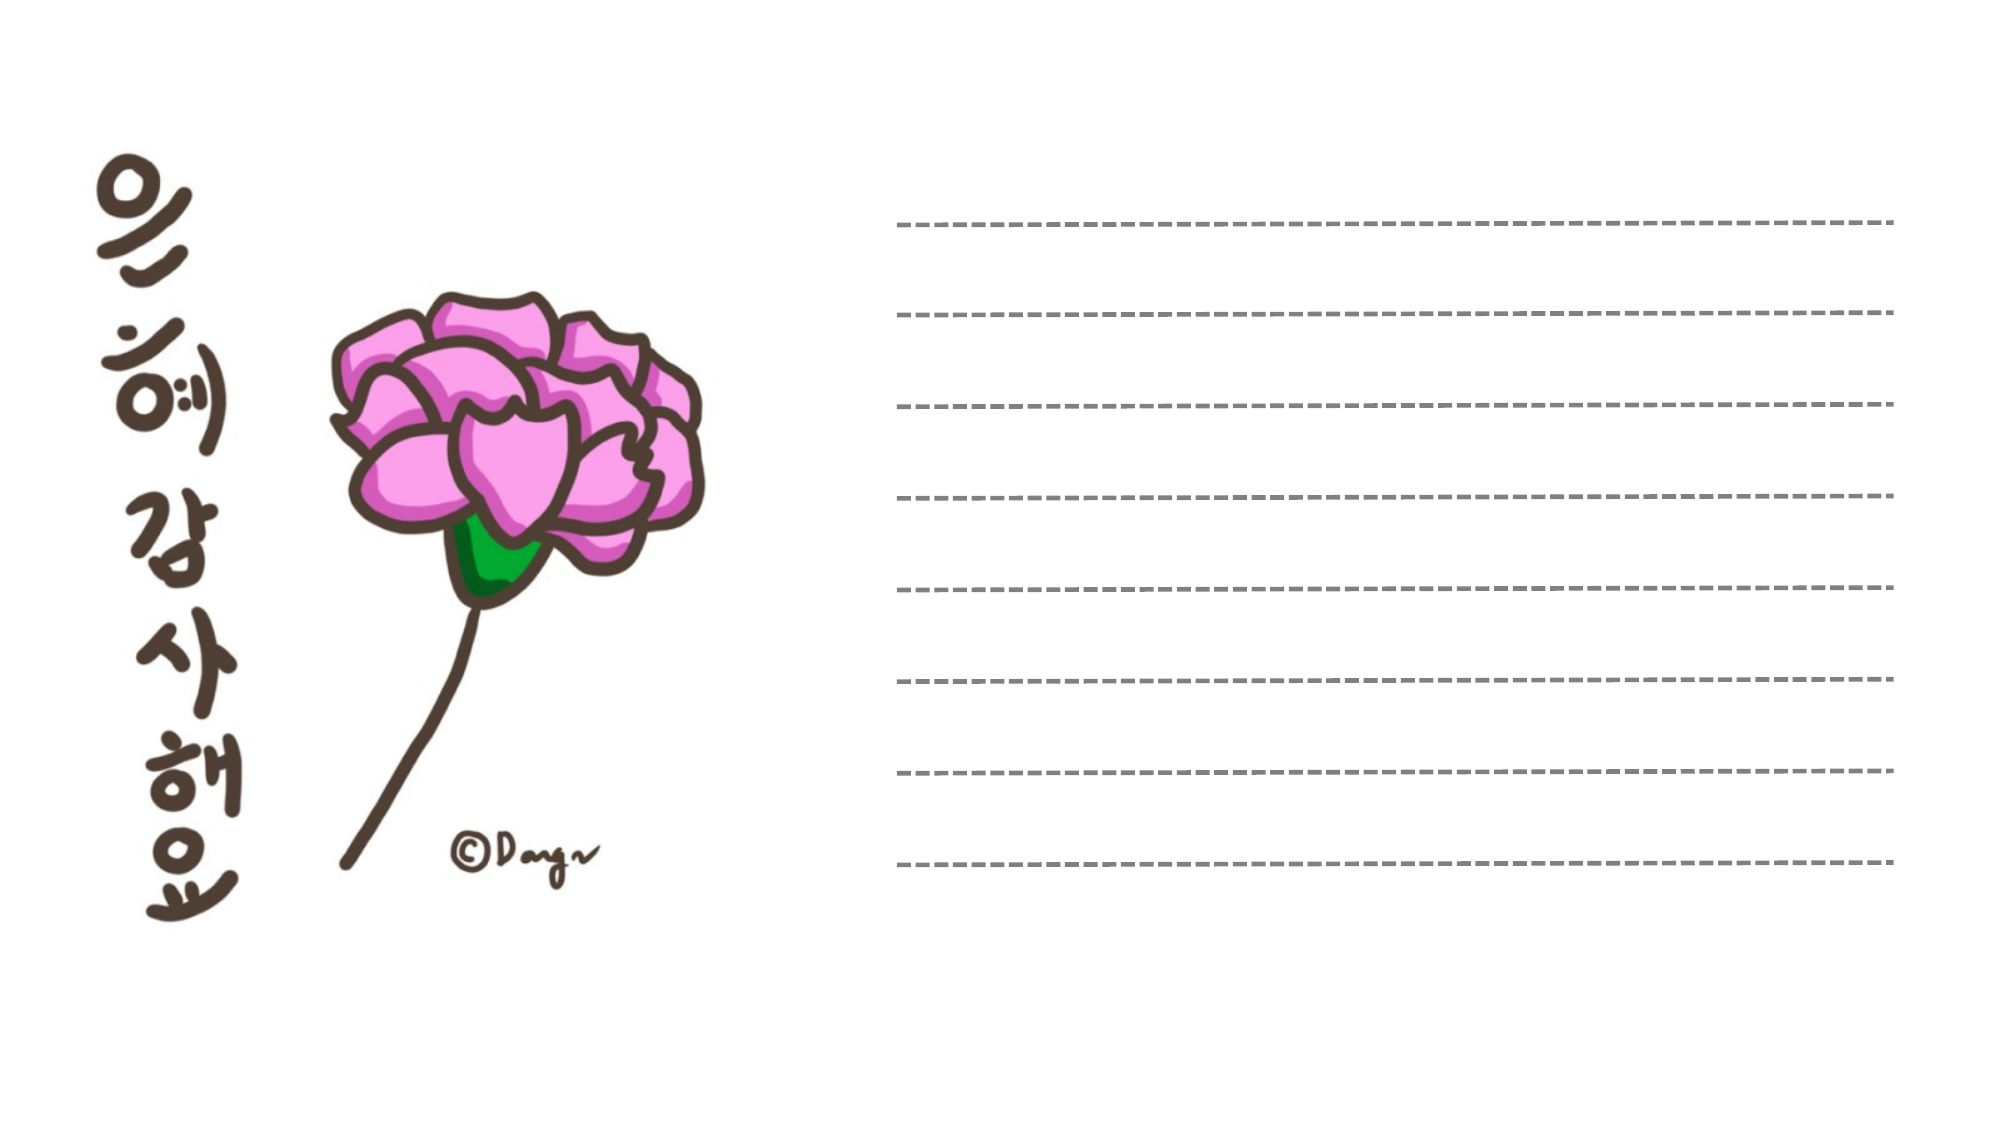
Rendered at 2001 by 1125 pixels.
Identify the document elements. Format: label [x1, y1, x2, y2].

text_box [896, 678, 1895, 683]
text_box [896, 403, 1895, 408]
text_box [896, 770, 1895, 774]
picture [0, 78, 967, 1047]
text_box [896, 861, 1895, 866]
text_box [896, 587, 1895, 591]
text_box [896, 221, 1895, 226]
text_box [896, 495, 1895, 499]
text_box [896, 312, 1895, 316]
